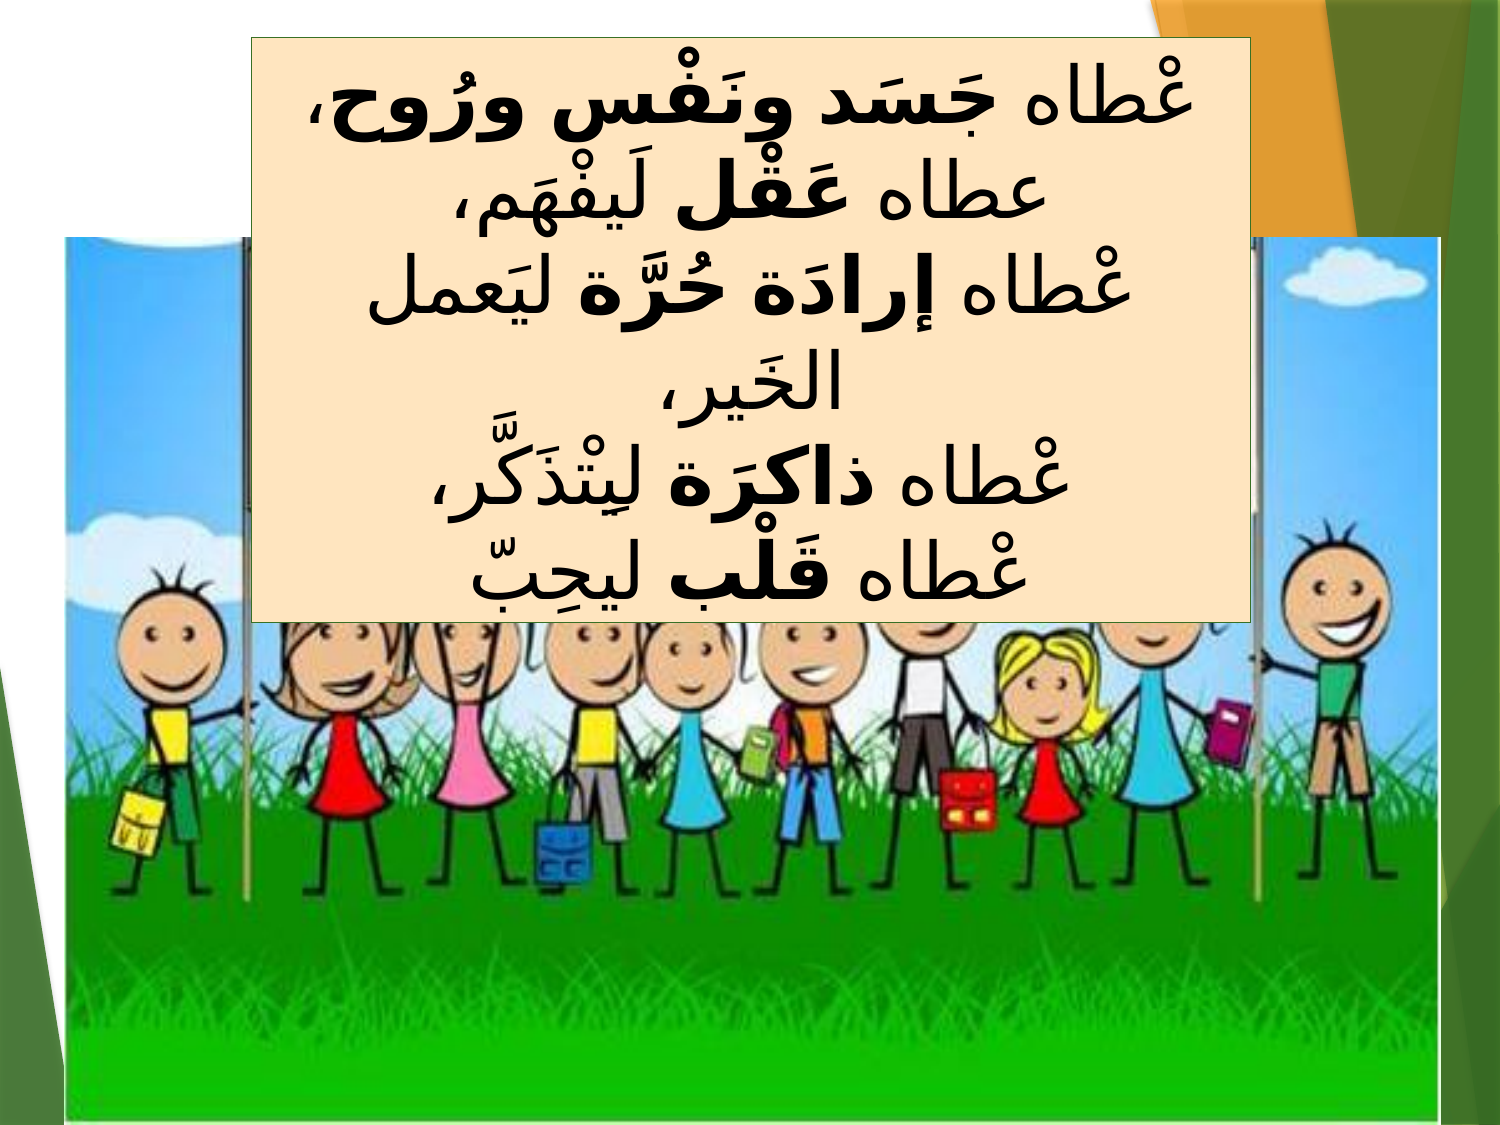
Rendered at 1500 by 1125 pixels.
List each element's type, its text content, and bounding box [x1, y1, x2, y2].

picture [64, 237, 1441, 1125]
text_box عْطاه جَسَد ونَفْس ورُوح، عطاه عَقْل لَيفْهَم، عْطاه إرادَة حُرَّة ليَعمل الخَير، عْطاه ذاكرَة ليِتْذَكَّر، عْطاه قَلْب ليحِبّ [251, 37, 1251, 236]
